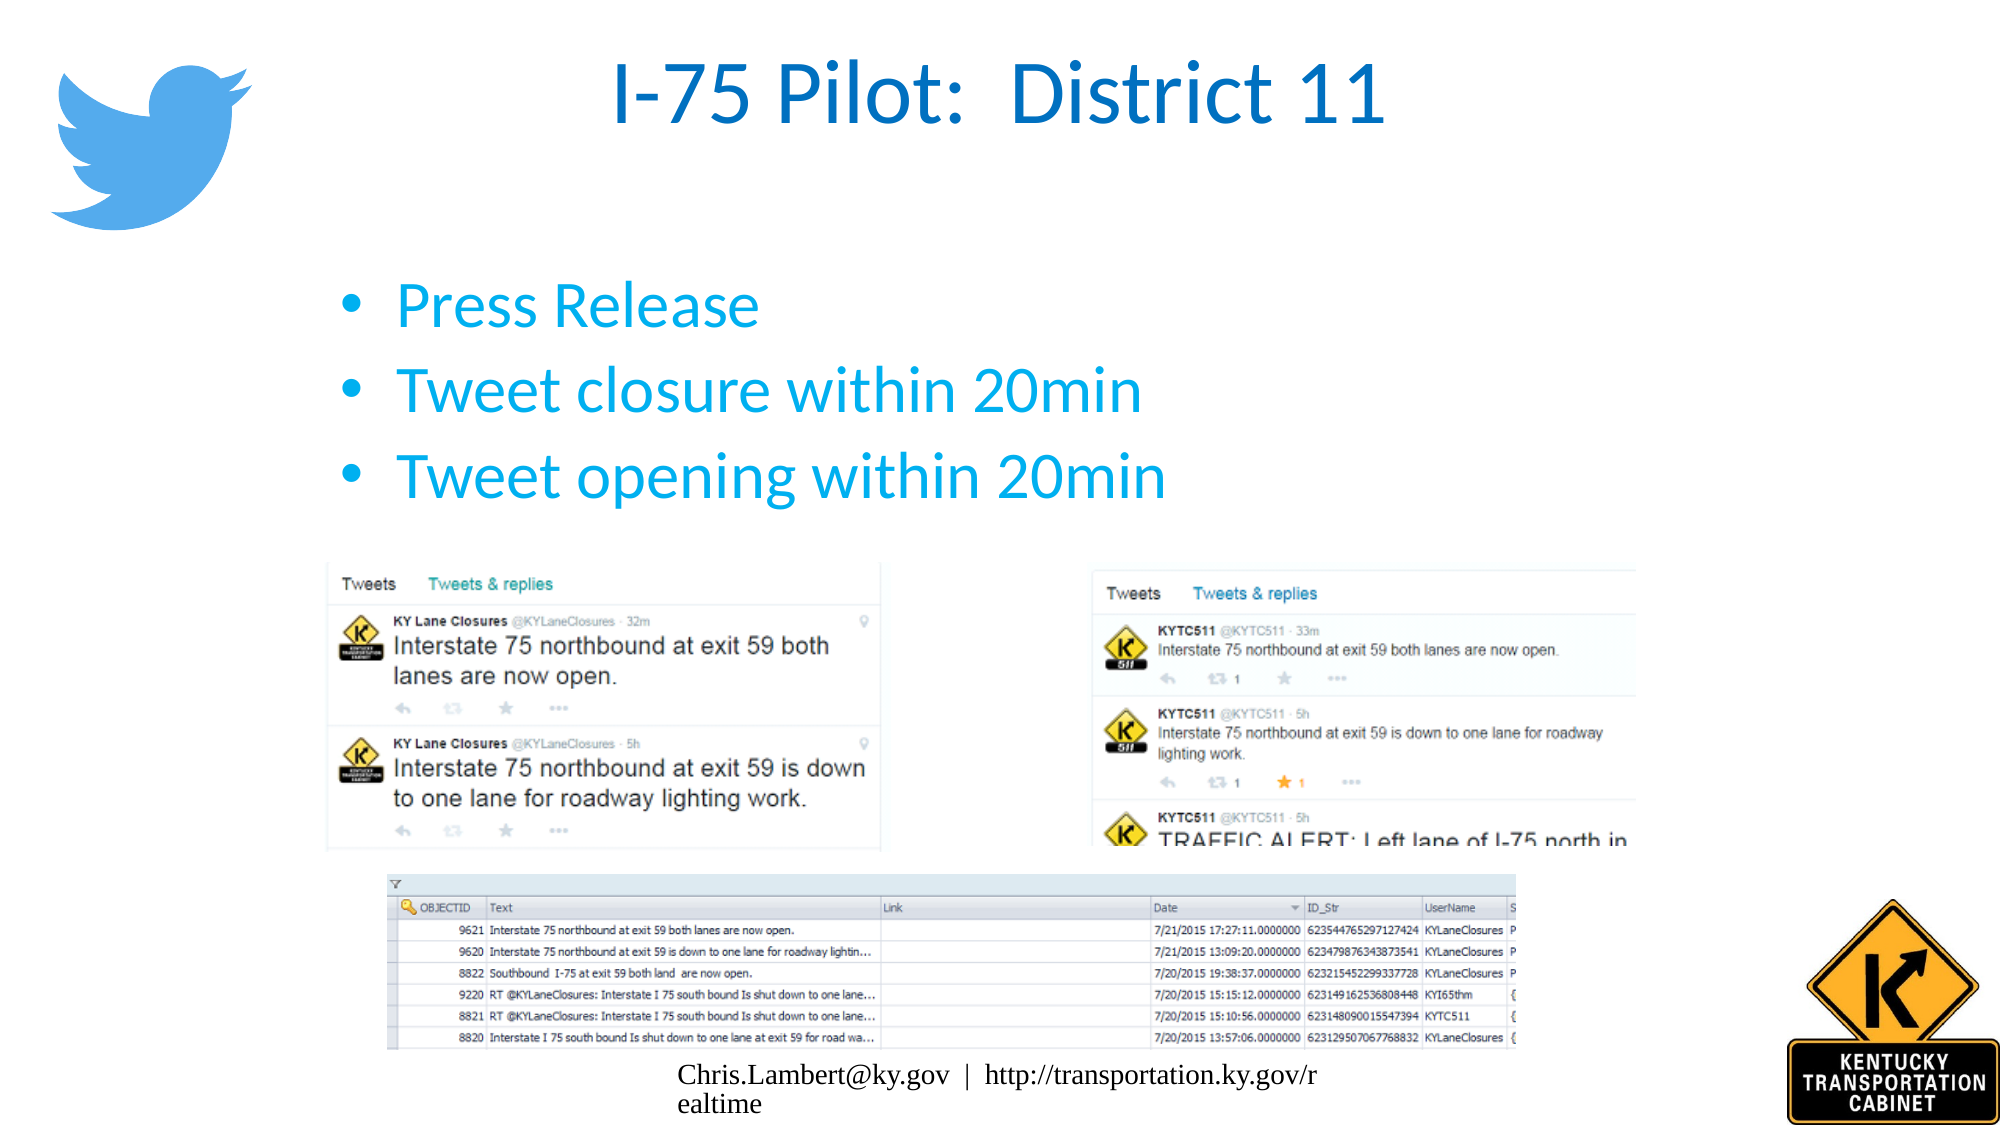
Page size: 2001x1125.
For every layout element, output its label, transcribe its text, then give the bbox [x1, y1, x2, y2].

picture [387, 874, 1516, 1050]
title I-75 Pilot: District 11 [324, 0, 1675, 188]
picture [1786, 899, 2000, 1125]
picture [1087, 562, 1636, 846]
list Press Release Tweet closure within 20min Tweet opening within 20min [324, 262, 1675, 550]
footer Chris.Lambert@ky.gov | http://transportation.ky.gov/realtime [662, 1050, 1338, 1103]
picture [324, 562, 891, 852]
picture [0, 0, 300, 300]
